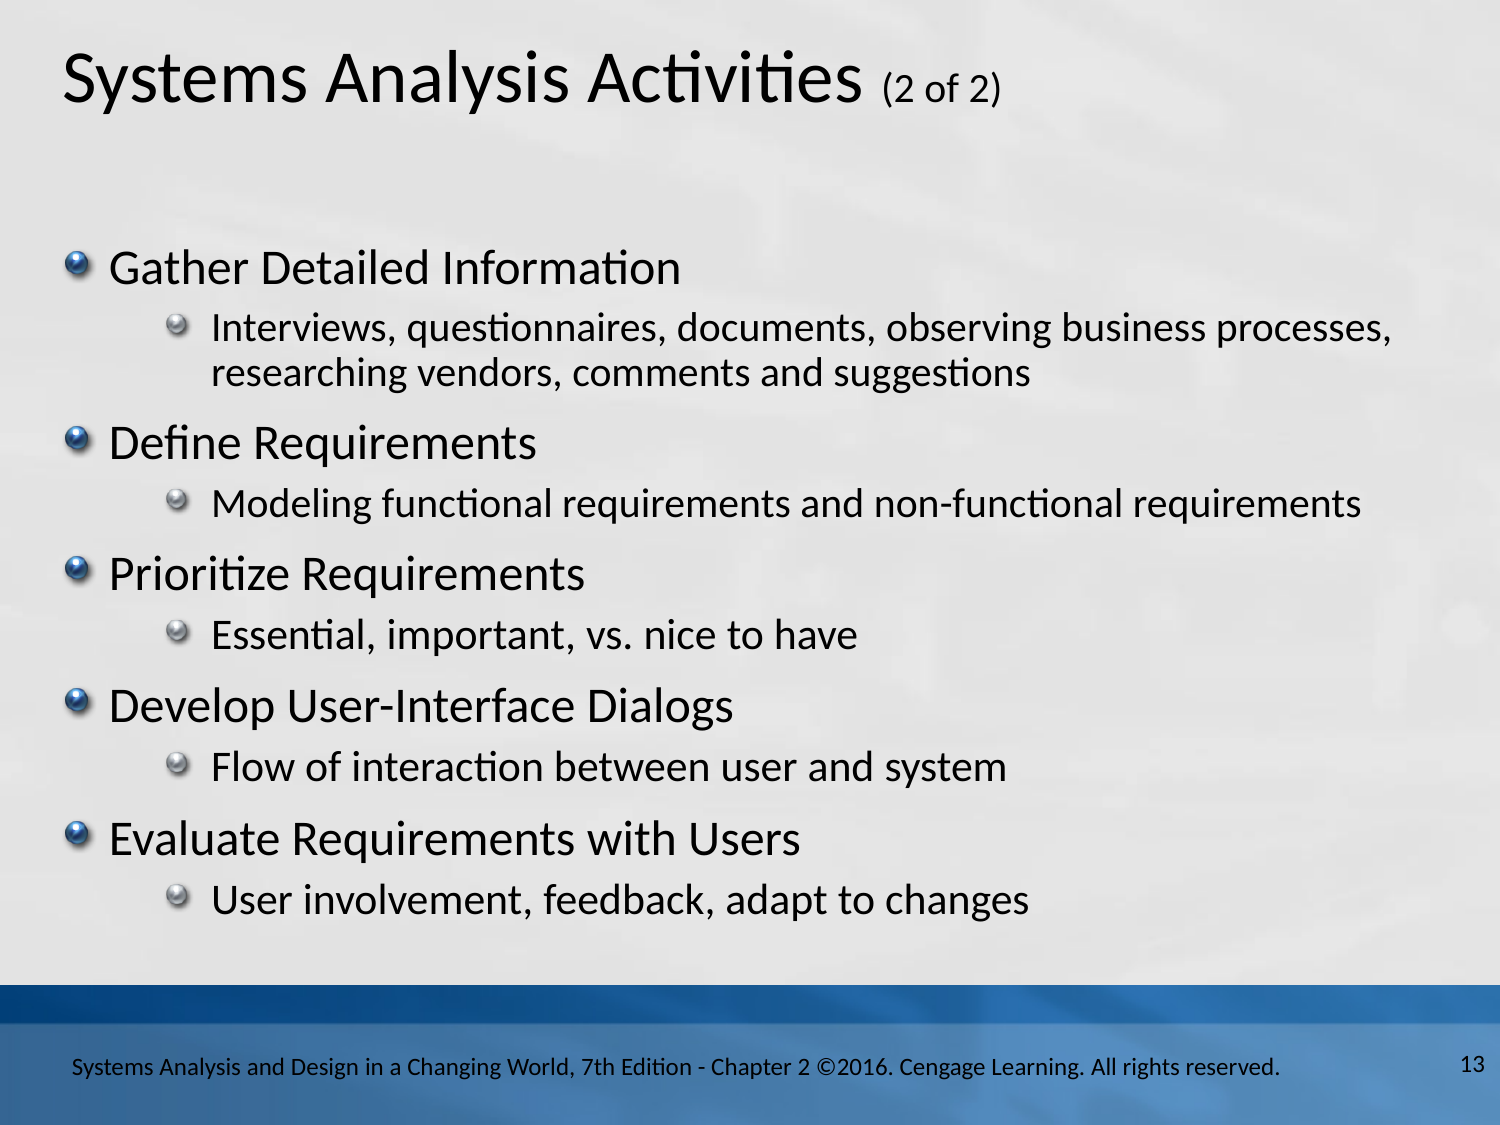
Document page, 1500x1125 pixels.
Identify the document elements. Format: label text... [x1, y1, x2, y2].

picture [0, 0, 1500, 1125]
slide_number 13 [1312, 1025, 1500, 1100]
title Systems Analysis Activities (2 of 2) [62, 37, 1438, 120]
list Gather Detailed Information Interviews, questionnaires, documents, observing business processes, researching vendors, comments and suggestions Define Requirements Modeling functional requirements and non-functional requirements Prioritize Requirements Essential, important, vs. nice to have Develop User-Interface Dialogs Flow of interaction between user and system Evaluate Requirements with Users User involvement, feedback, adapt to changes [61, 241, 1412, 941]
